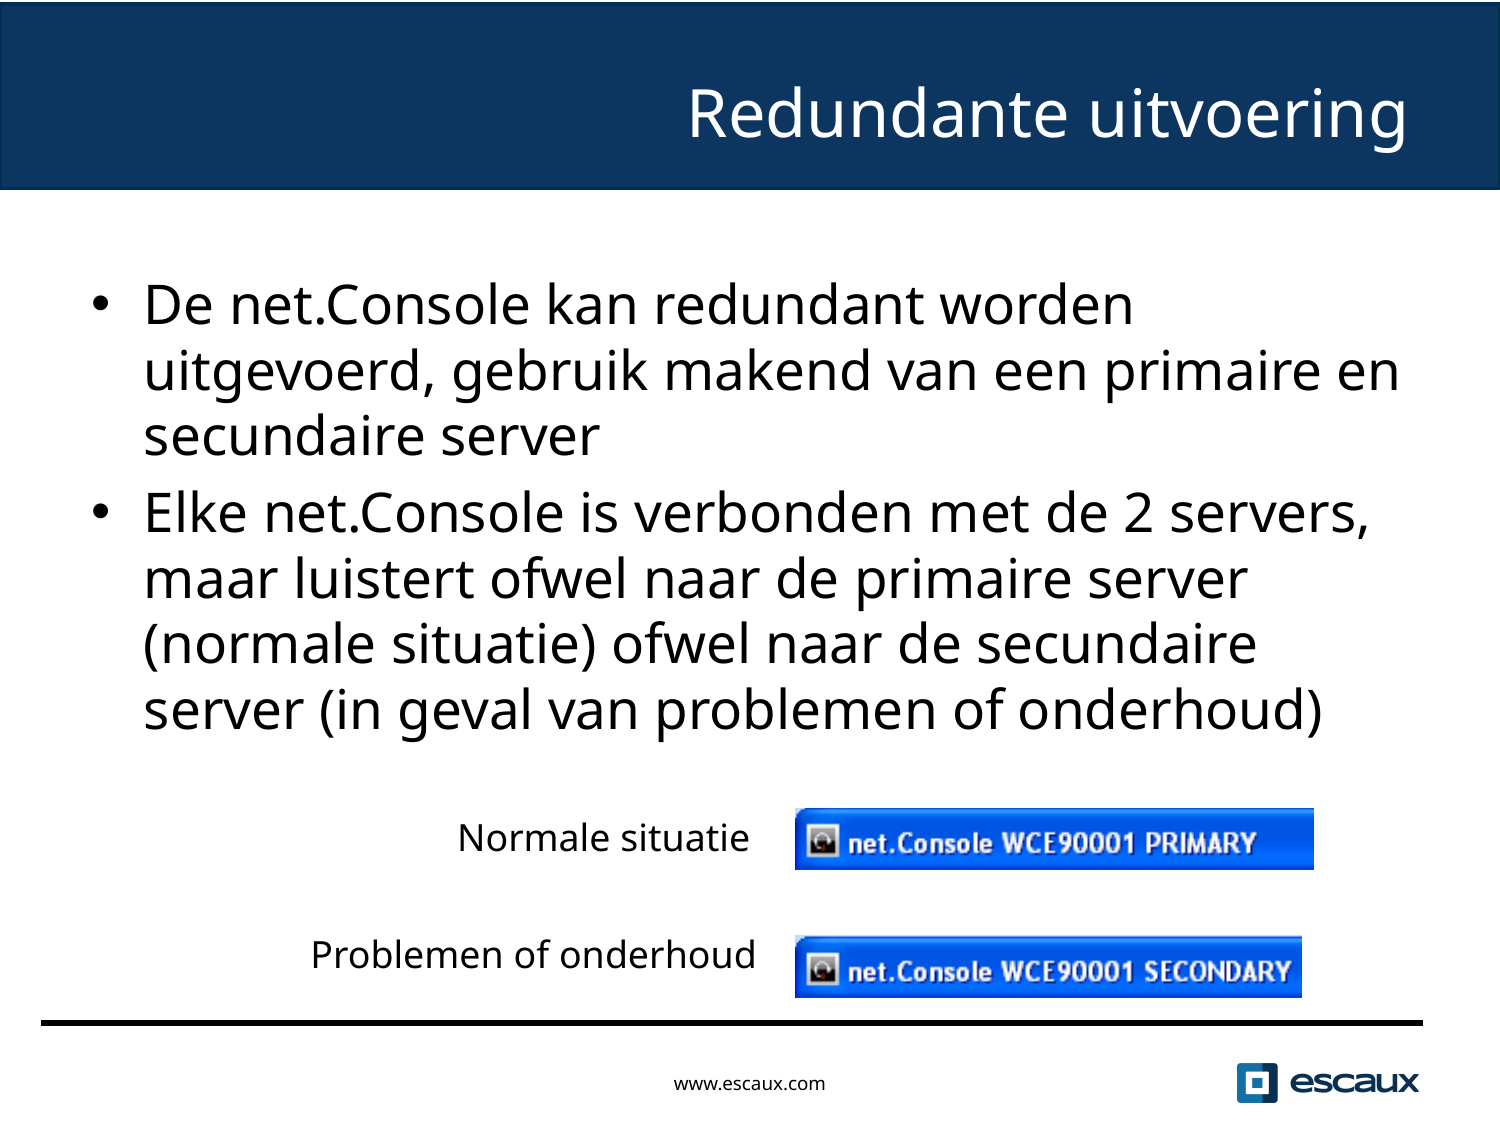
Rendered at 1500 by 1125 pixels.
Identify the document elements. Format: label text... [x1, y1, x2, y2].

text_box Problemen of onderhoud [295, 927, 772, 985]
footer www.escaux.com [512, 1042, 988, 1103]
picture [795, 807, 1314, 870]
title Redundante uitvoering [457, 45, 1425, 176]
text_box Normale situatie [442, 811, 766, 868]
picture [1237, 1063, 1419, 1103]
list De net.Console kan redundant worden uitgevoerd, gebruik makend van een primaire en secundaire server Elke net.Console is verbonden met de 2 servers, maar luistert ofwel naar de primaire server (normale situatie) ofwel naar de secundaire server (in geval van problemen of onderhoud) [76, 262, 1425, 789]
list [795, 934, 1302, 999]
